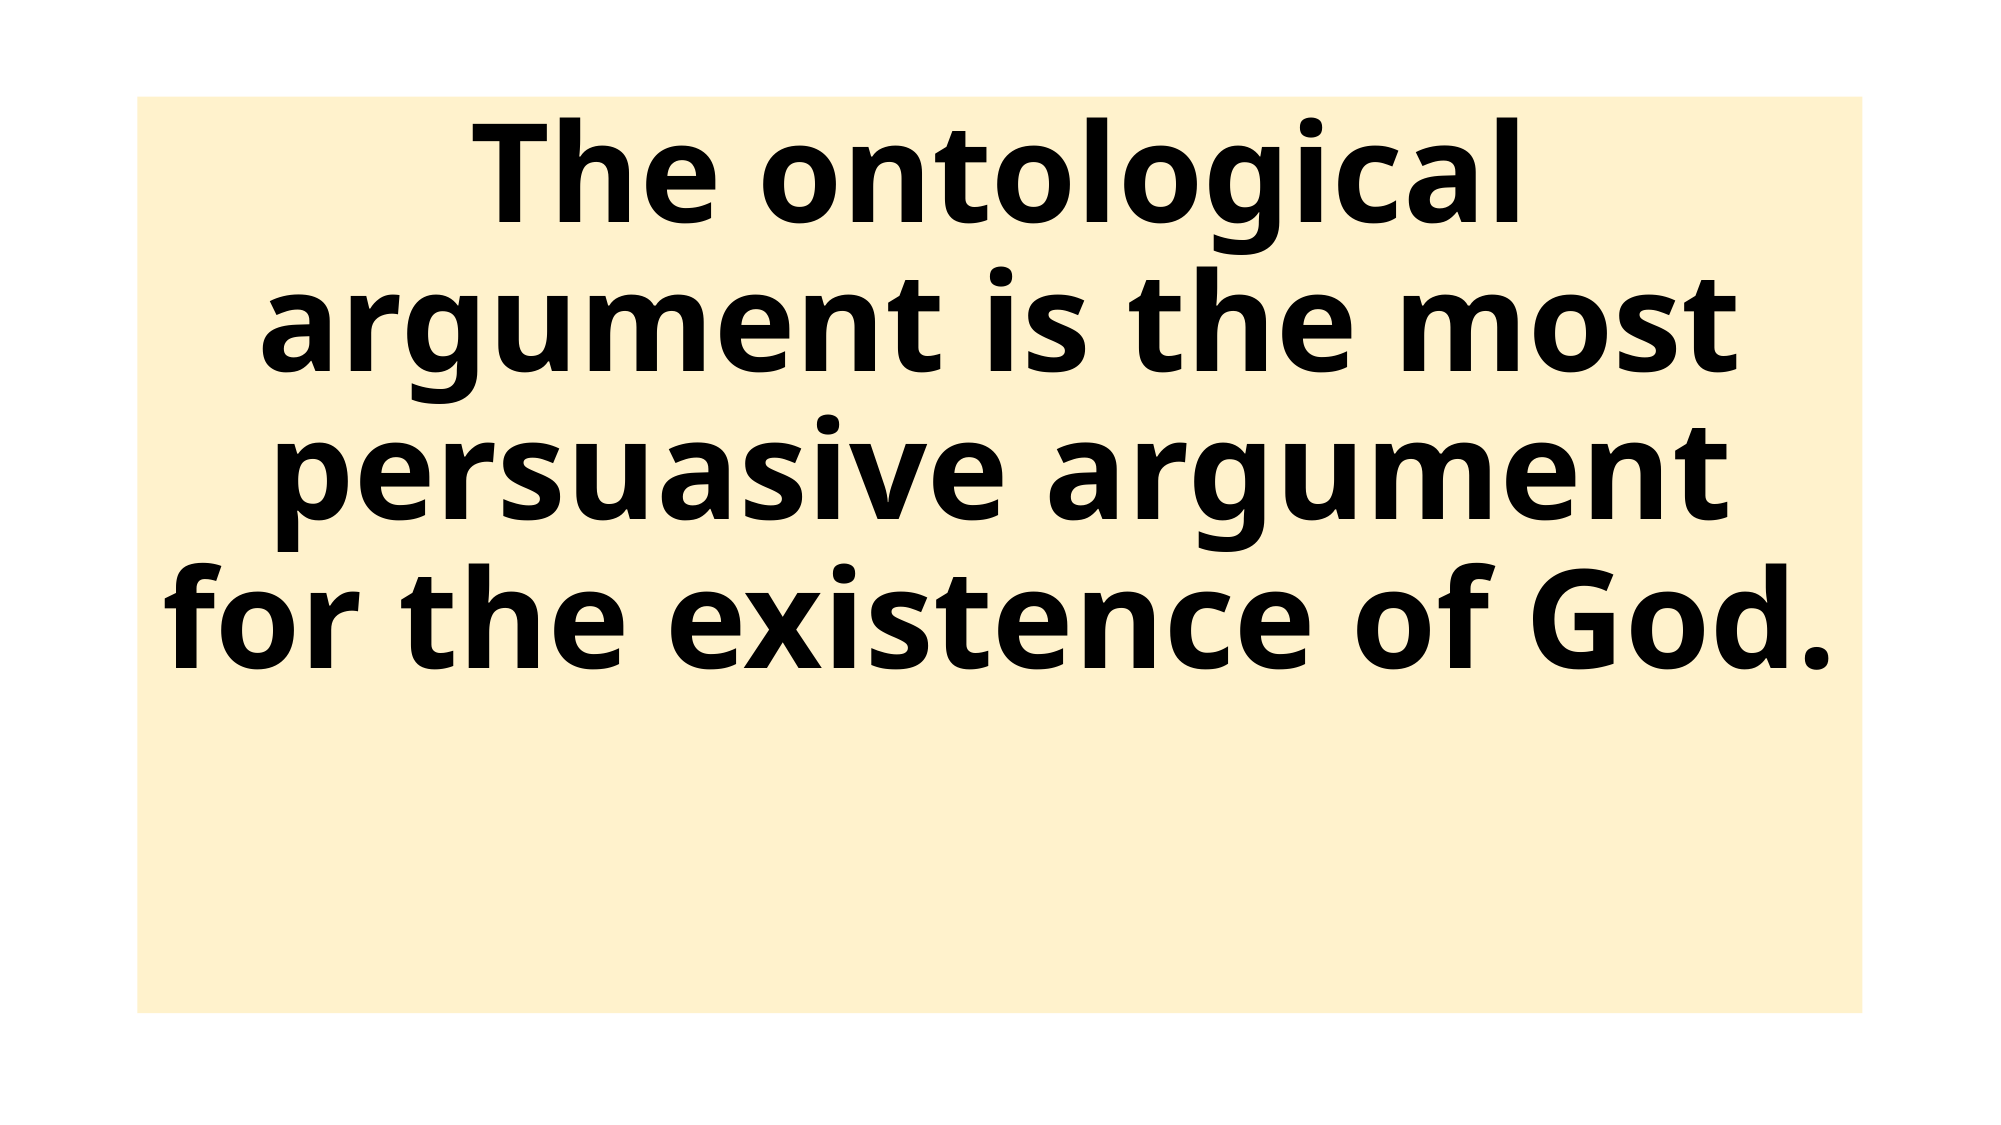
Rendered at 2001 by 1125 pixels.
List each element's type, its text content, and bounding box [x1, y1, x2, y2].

list The ontological argument is the most persuasive argument for the existence of God. [137, 96, 1863, 1014]
